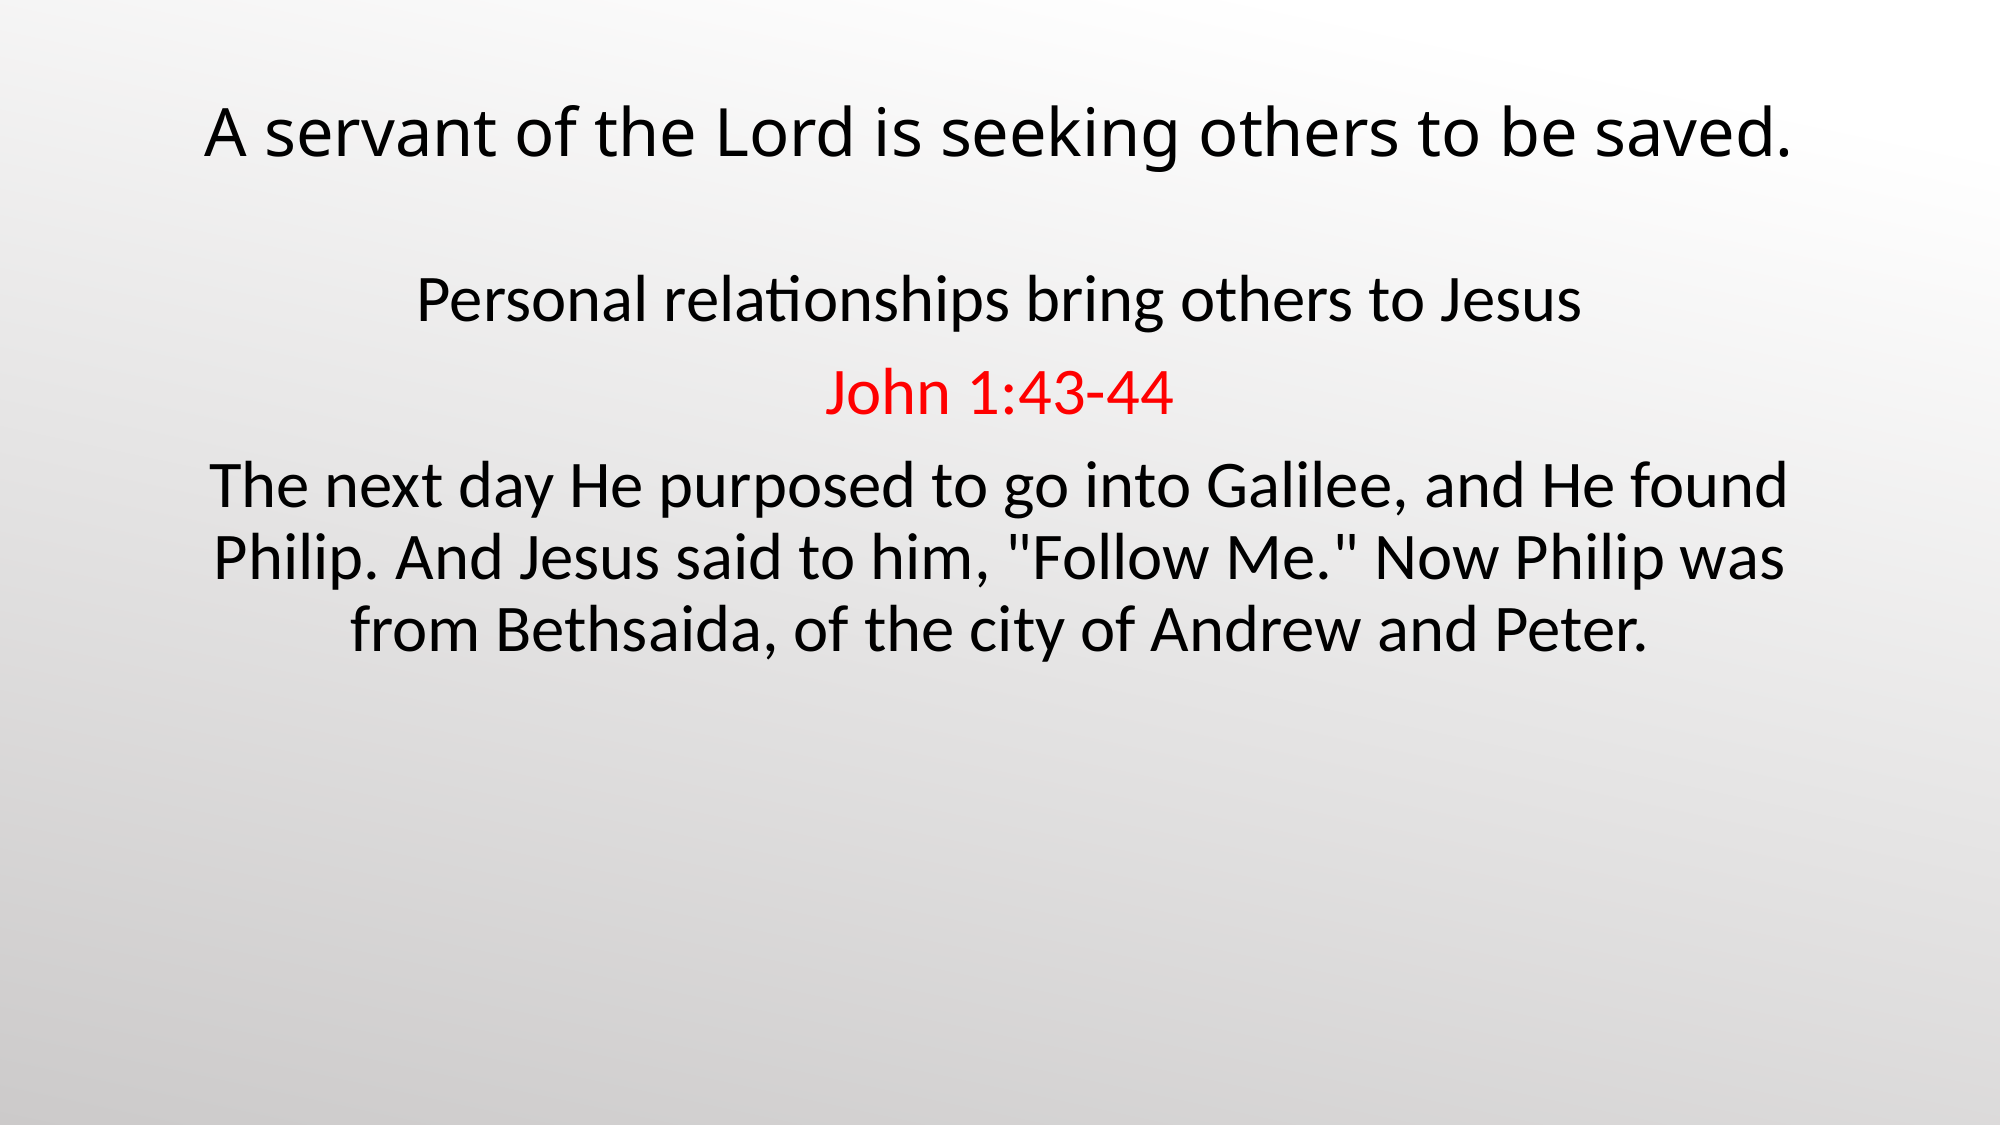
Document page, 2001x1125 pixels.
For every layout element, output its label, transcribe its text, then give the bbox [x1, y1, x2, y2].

title A servant of the Lord is seeking others to be saved. [137, 59, 1863, 210]
list Personal relationships bring others to Jesus John 1:43-44 The next day He purposed to go into Galilee, and He found Philip. And Jesus said to him, "Follow Me." Now Philip was from Bethsaida, of the city of Andrew and Peter. [137, 256, 1863, 1125]
